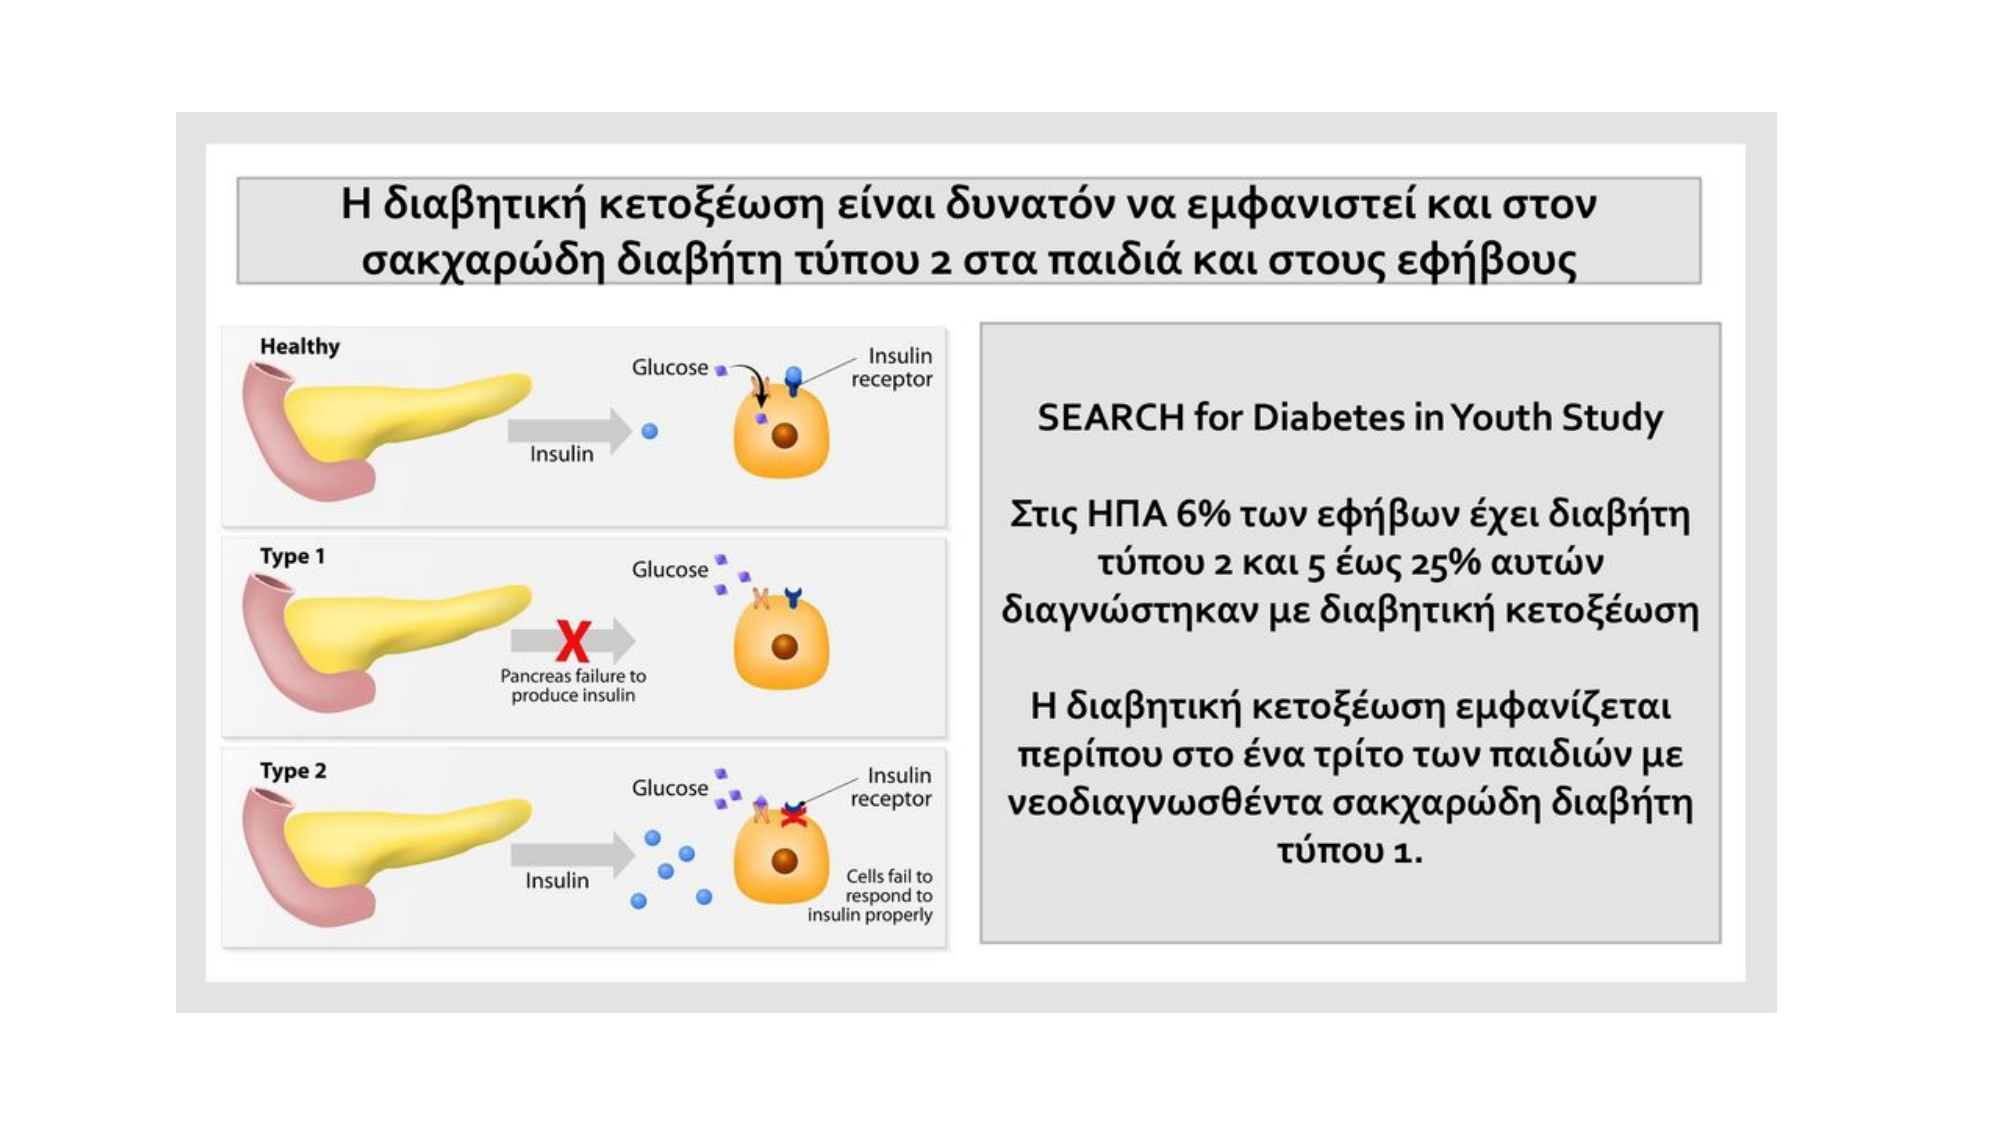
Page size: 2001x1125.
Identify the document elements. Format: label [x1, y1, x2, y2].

picture [176, 112, 1777, 1013]
